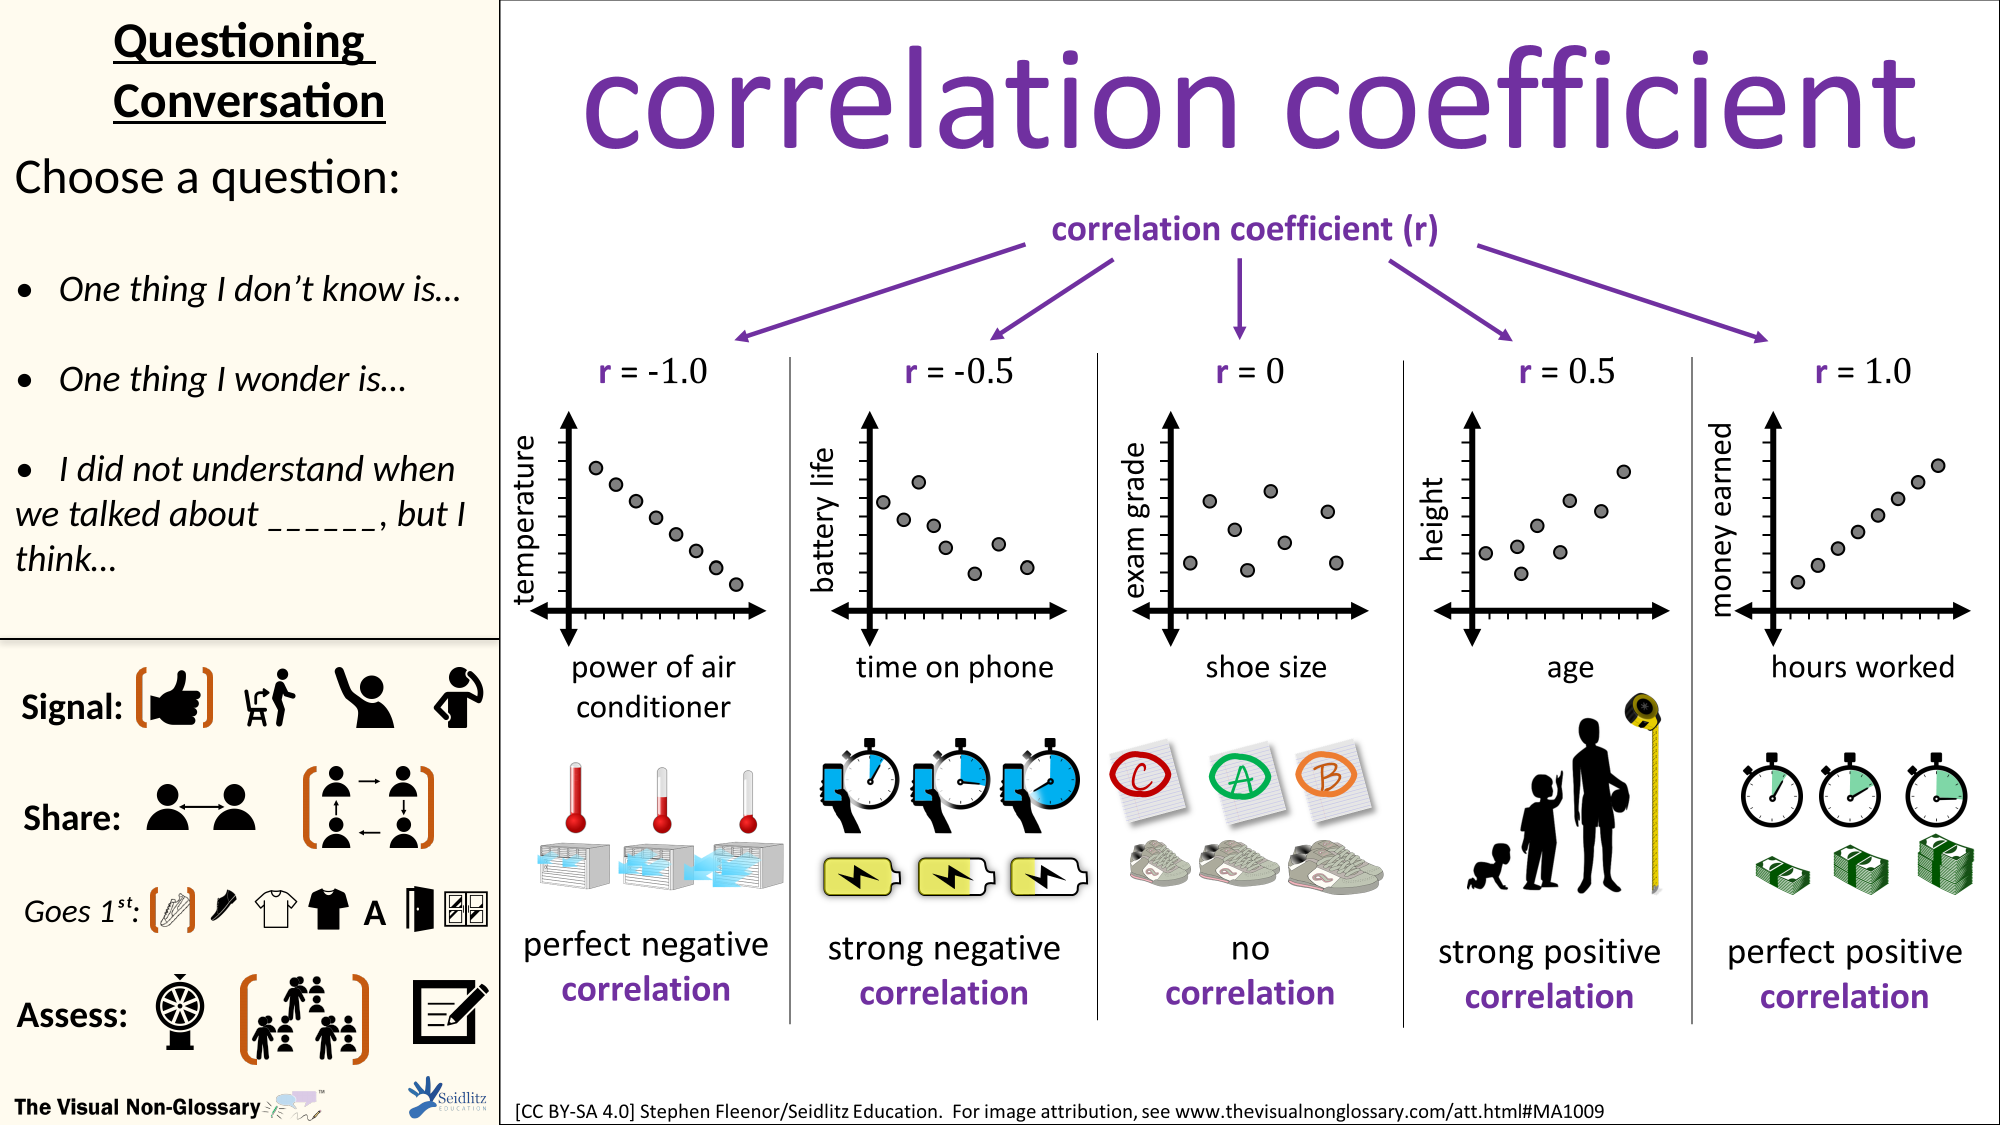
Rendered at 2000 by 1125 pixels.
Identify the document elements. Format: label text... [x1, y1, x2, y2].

picture [239, 974, 370, 1066]
text_box Goes 1ˢᵗ: [9, 881, 156, 937]
text_box Assess: [1, 982, 137, 1043]
picture [142, 974, 218, 1051]
picture [397, 886, 490, 932]
picture [334, 667, 395, 728]
picture [403, 1073, 495, 1125]
picture [302, 766, 434, 850]
text_box Questioning Conversation [98, 0, 401, 135]
picture [253, 886, 299, 932]
text_box A [348, 880, 402, 941]
text_box Choose a question: [0, 135, 494, 211]
text_box Share: [8, 785, 137, 846]
picture [239, 667, 301, 728]
text_box • One thing I don’t know is… • One thing I wonder is… • I did not understand when we talked about ______, but I think… [0, 211, 494, 587]
picture [305, 886, 352, 932]
picture [413, 974, 490, 1051]
picture [428, 667, 490, 728]
text_box Signal: [6, 674, 136, 735]
picture [0, 1084, 328, 1125]
picture [202, 886, 241, 925]
picture [136, 667, 214, 728]
picture [145, 784, 257, 830]
picture [149, 886, 196, 934]
picture [499, 0, 2000, 1125]
